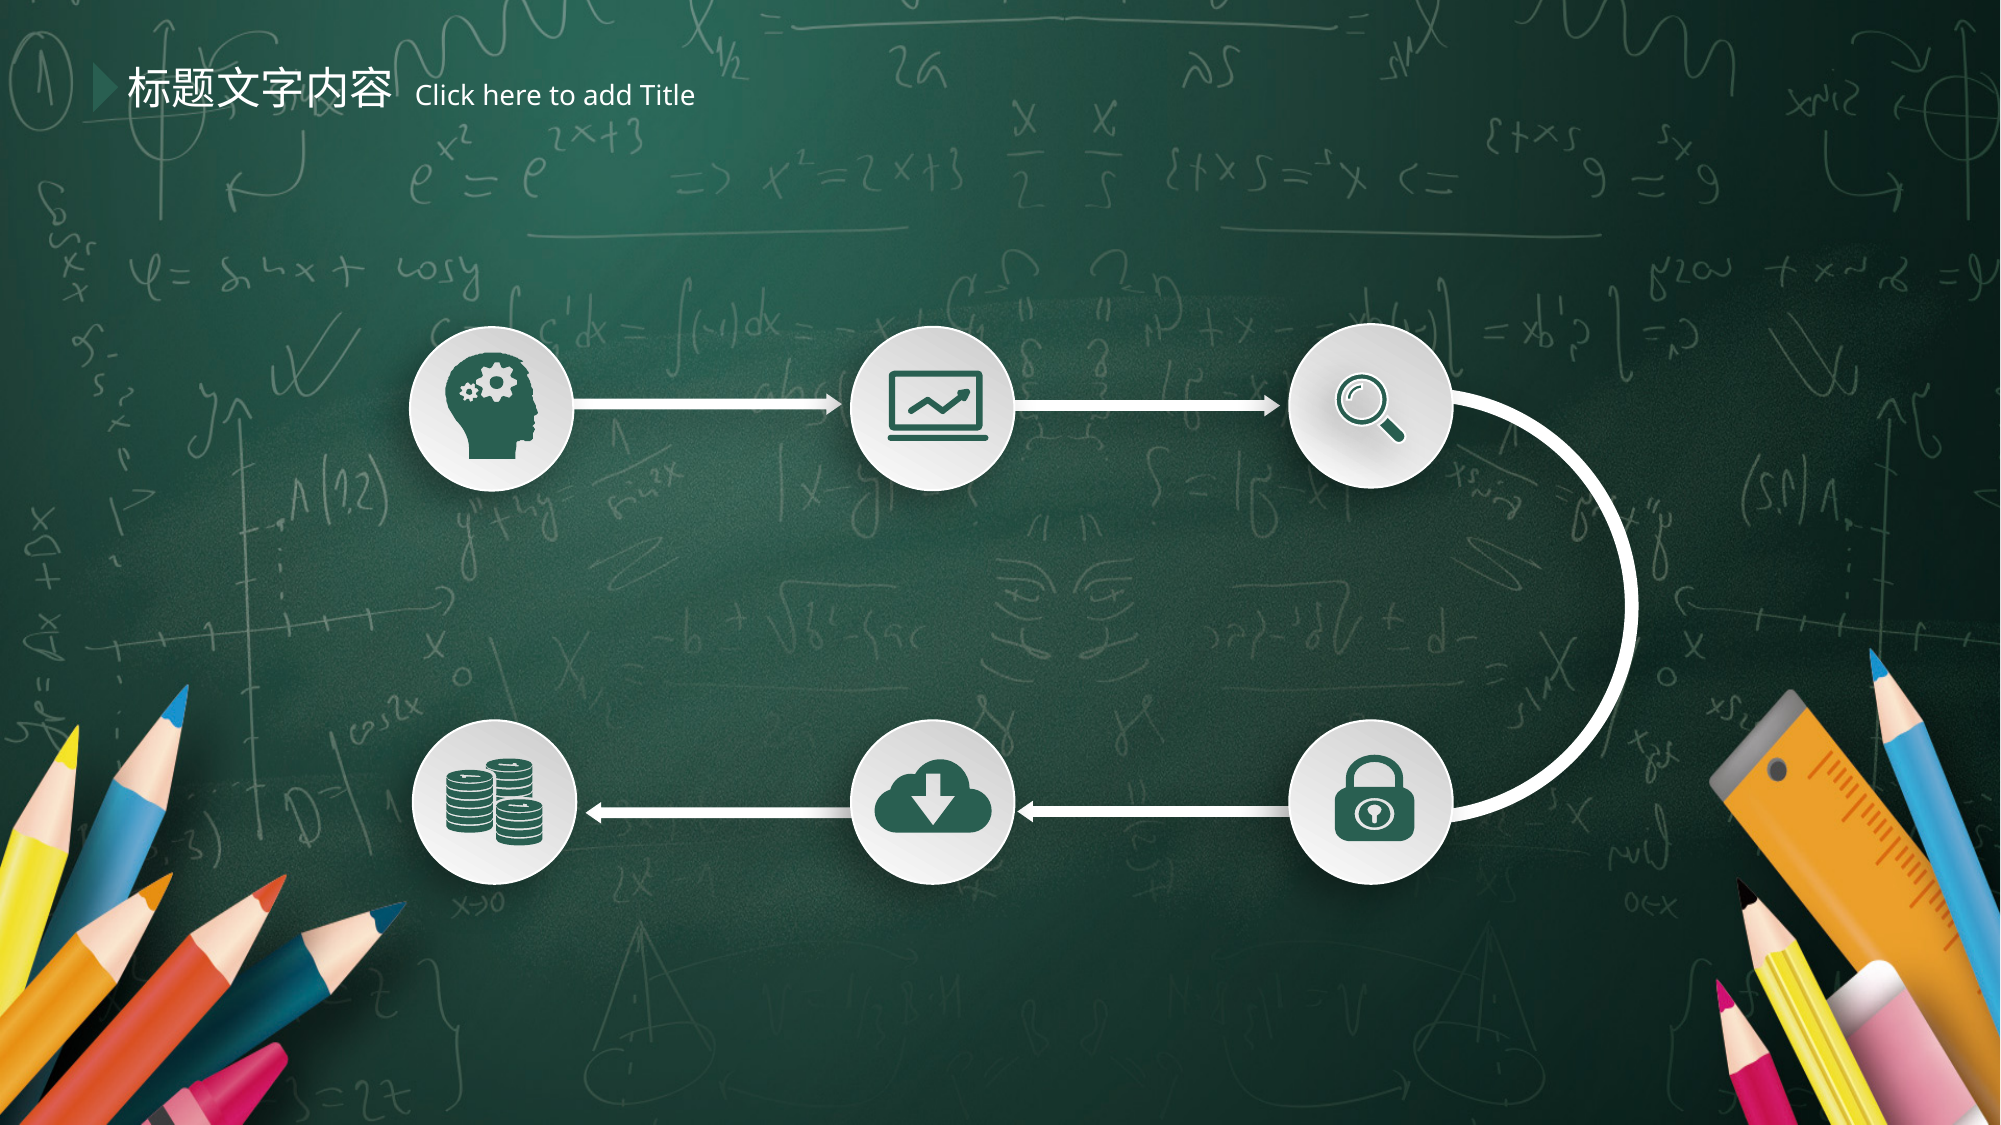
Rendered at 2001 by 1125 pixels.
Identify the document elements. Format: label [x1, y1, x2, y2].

picture [0, 0, 2001, 1125]
text_box [412, 720, 577, 884]
text_box [1024, 798, 1249, 825]
text_box [1289, 324, 1453, 488]
text_box [1457, 389, 1640, 822]
text_box [93, 52, 719, 122]
text_box [851, 326, 1015, 491]
text_box [409, 327, 574, 491]
text_box [585, 800, 811, 826]
text_box [851, 720, 1015, 884]
text_box [1022, 399, 1251, 412]
text_box [1289, 720, 1453, 884]
text_box [579, 397, 814, 411]
